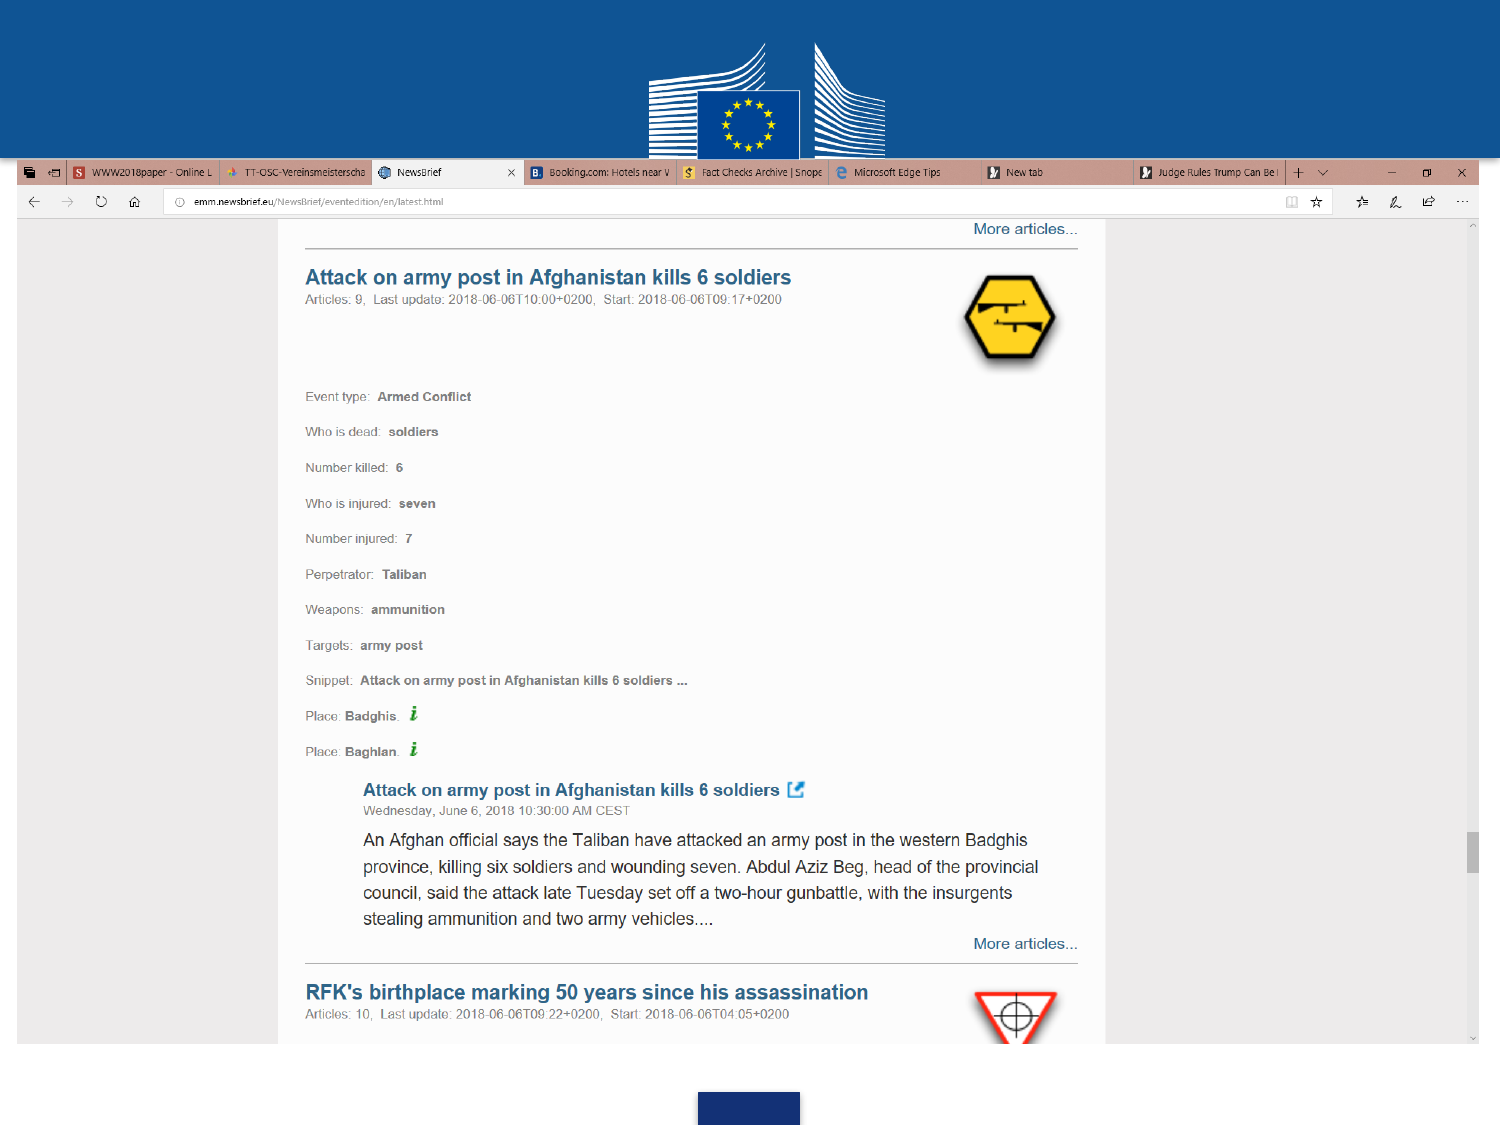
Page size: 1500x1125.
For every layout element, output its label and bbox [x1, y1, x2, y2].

picture [17, 42, 1479, 1044]
